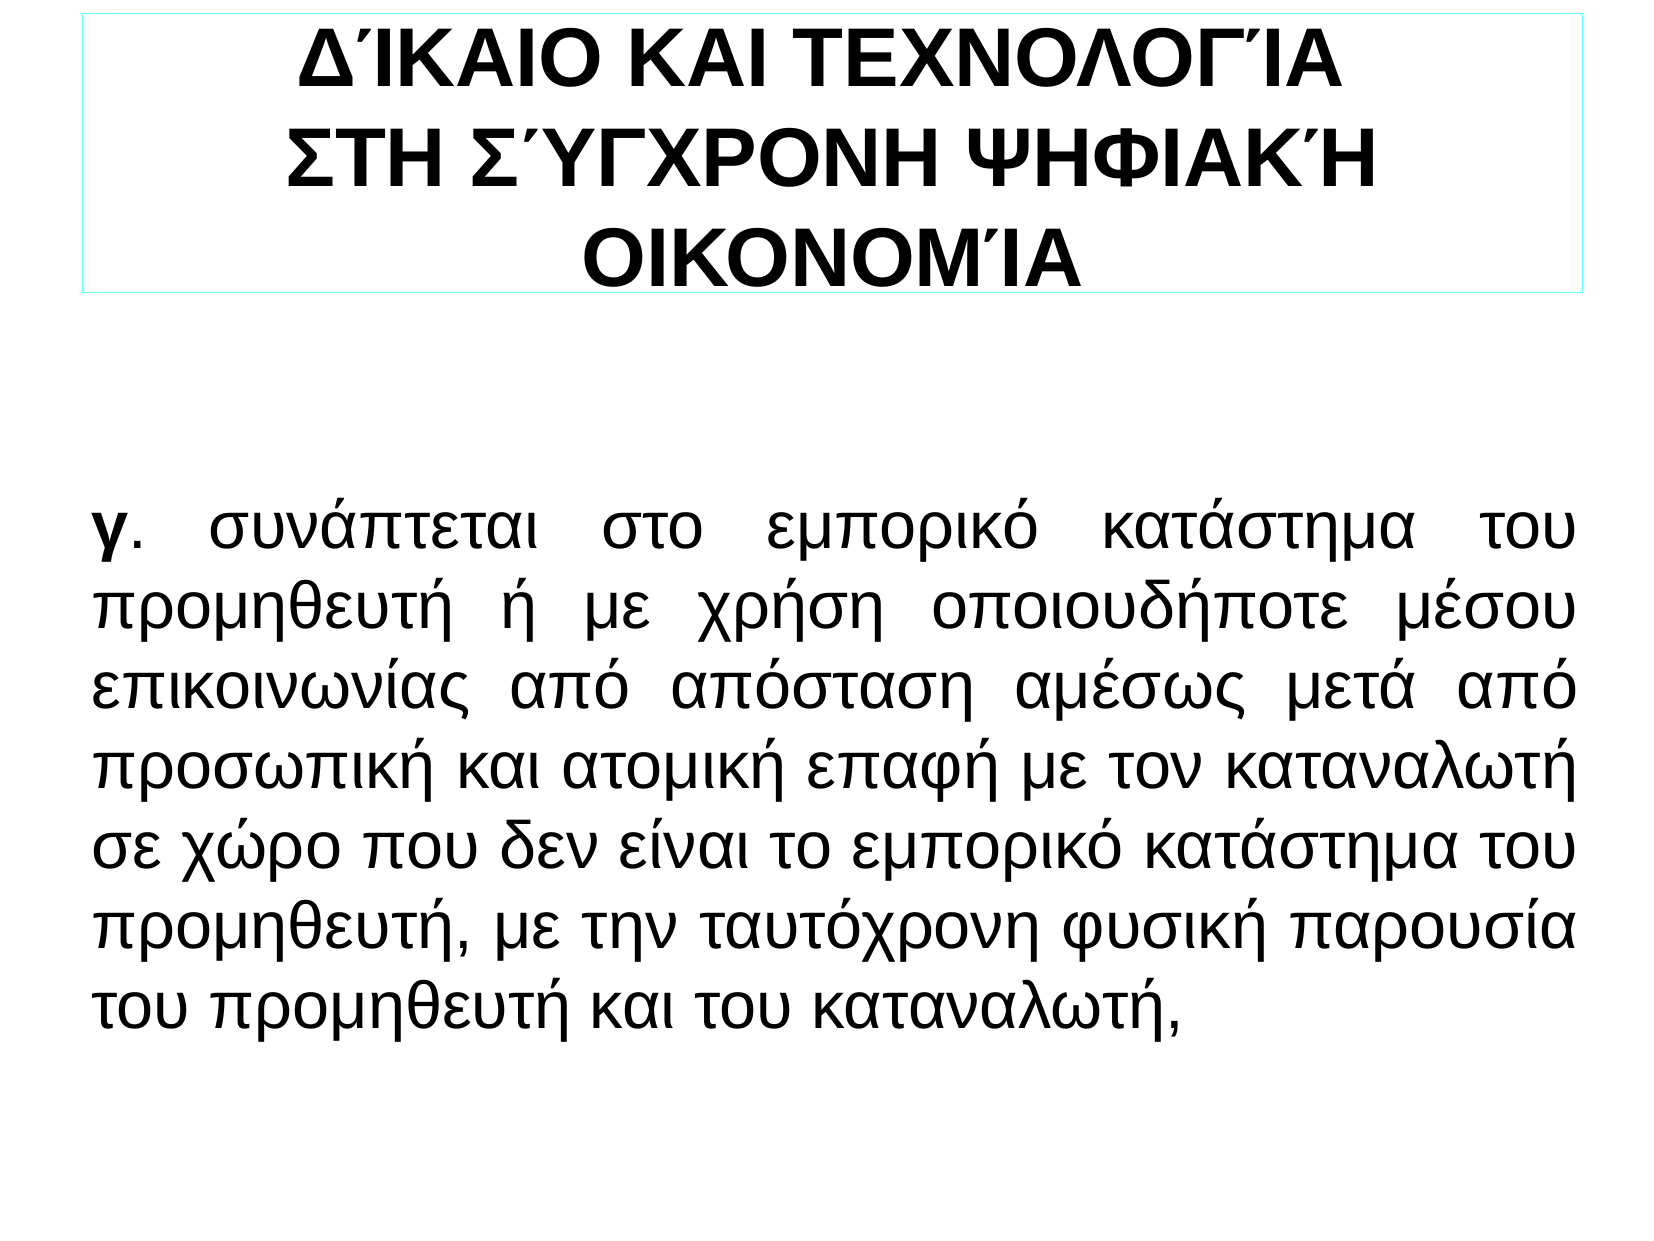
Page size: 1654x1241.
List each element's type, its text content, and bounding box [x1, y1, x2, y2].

text_box γ. συνάπτεται στο εμπορικό κατάστημα του προμηθευτή ή με χρήση οποιουδήποτε μέσου επικοινωνίας από απόσταση αμέσως μετά από προσωπική και ατομική επαφή με τον καταναλωτή σε χώρο που δεν είναι το εμπορικό κατάστημα του προμηθευτή, με την ταυτόχρονη φυσική παρουσία του προμηθευτή και του καταναλωτή, [91, 352, 1580, 1172]
text_box ΔΊΚΑΙΟ ΚΑΙ ΤΕΧΝΟΛΟΓΊΑ ΣΤΗ ΣΎΓΧΡΟΝΗ ΨΗΦΙΑΚΉ ΟΙΚΟΝΟΜΊΑ [82, 13, 1583, 293]
